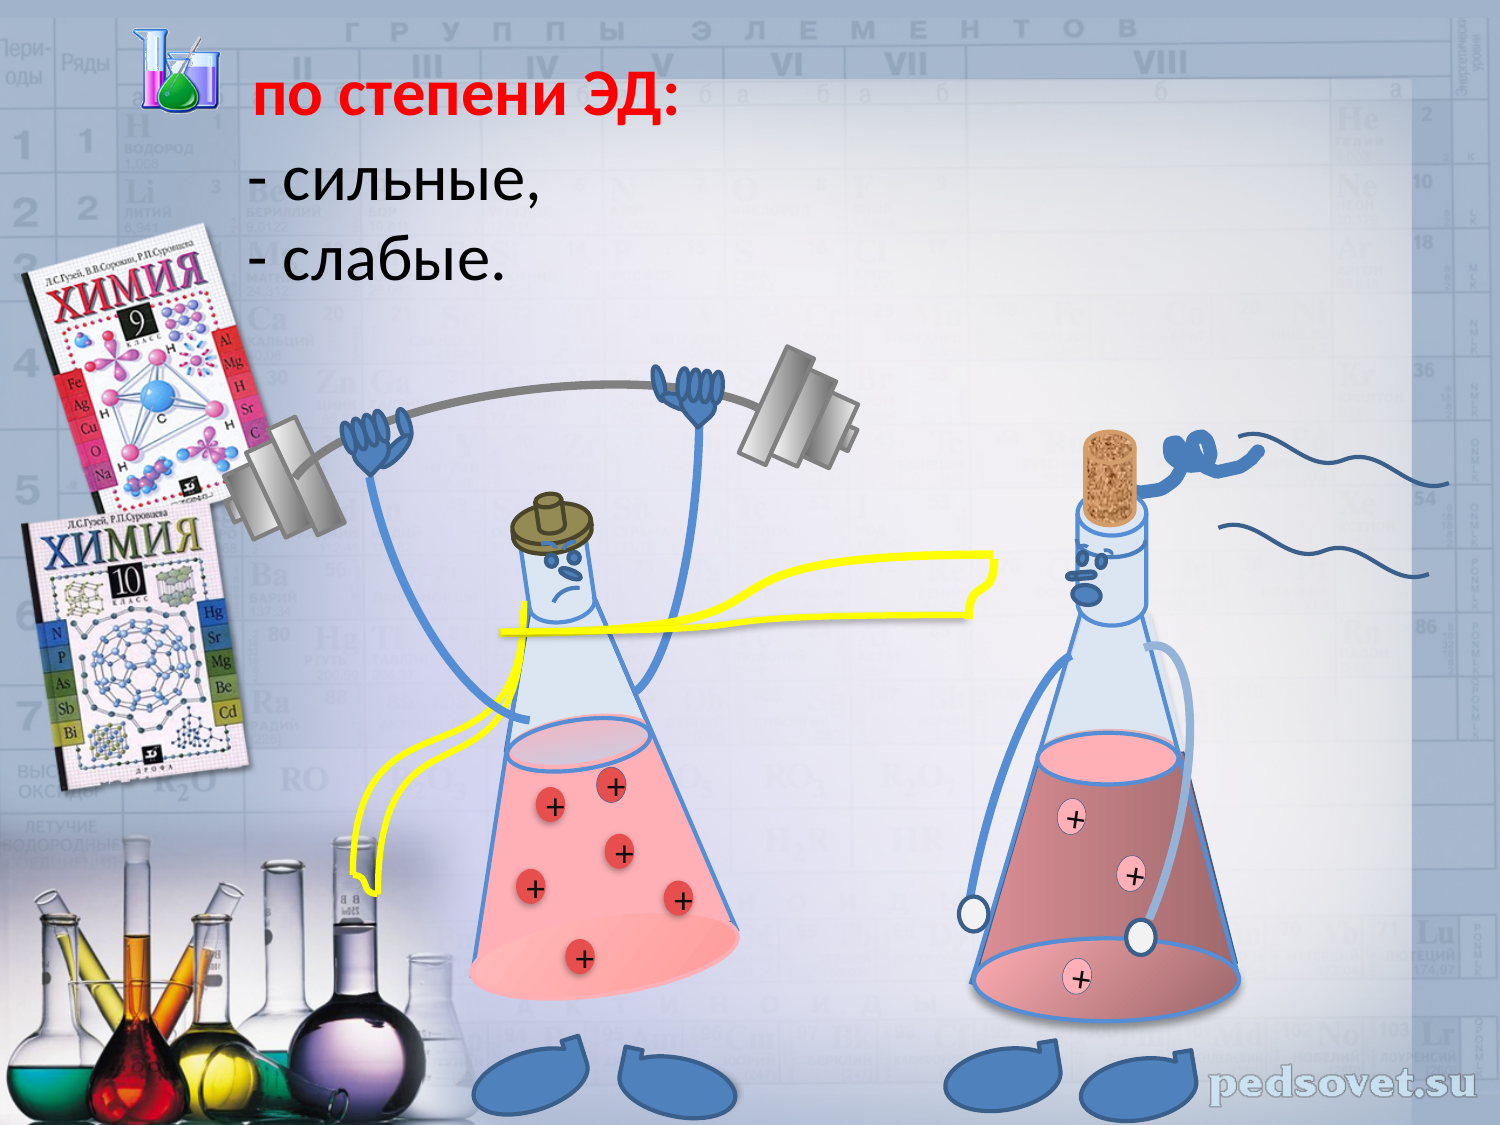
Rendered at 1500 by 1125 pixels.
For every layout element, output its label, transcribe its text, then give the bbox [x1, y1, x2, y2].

picture [0, 0, 1500, 1125]
title по степени ЭД: - сильные, - слабые. [112, 58, 1388, 341]
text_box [224, 280, 1442, 1125]
